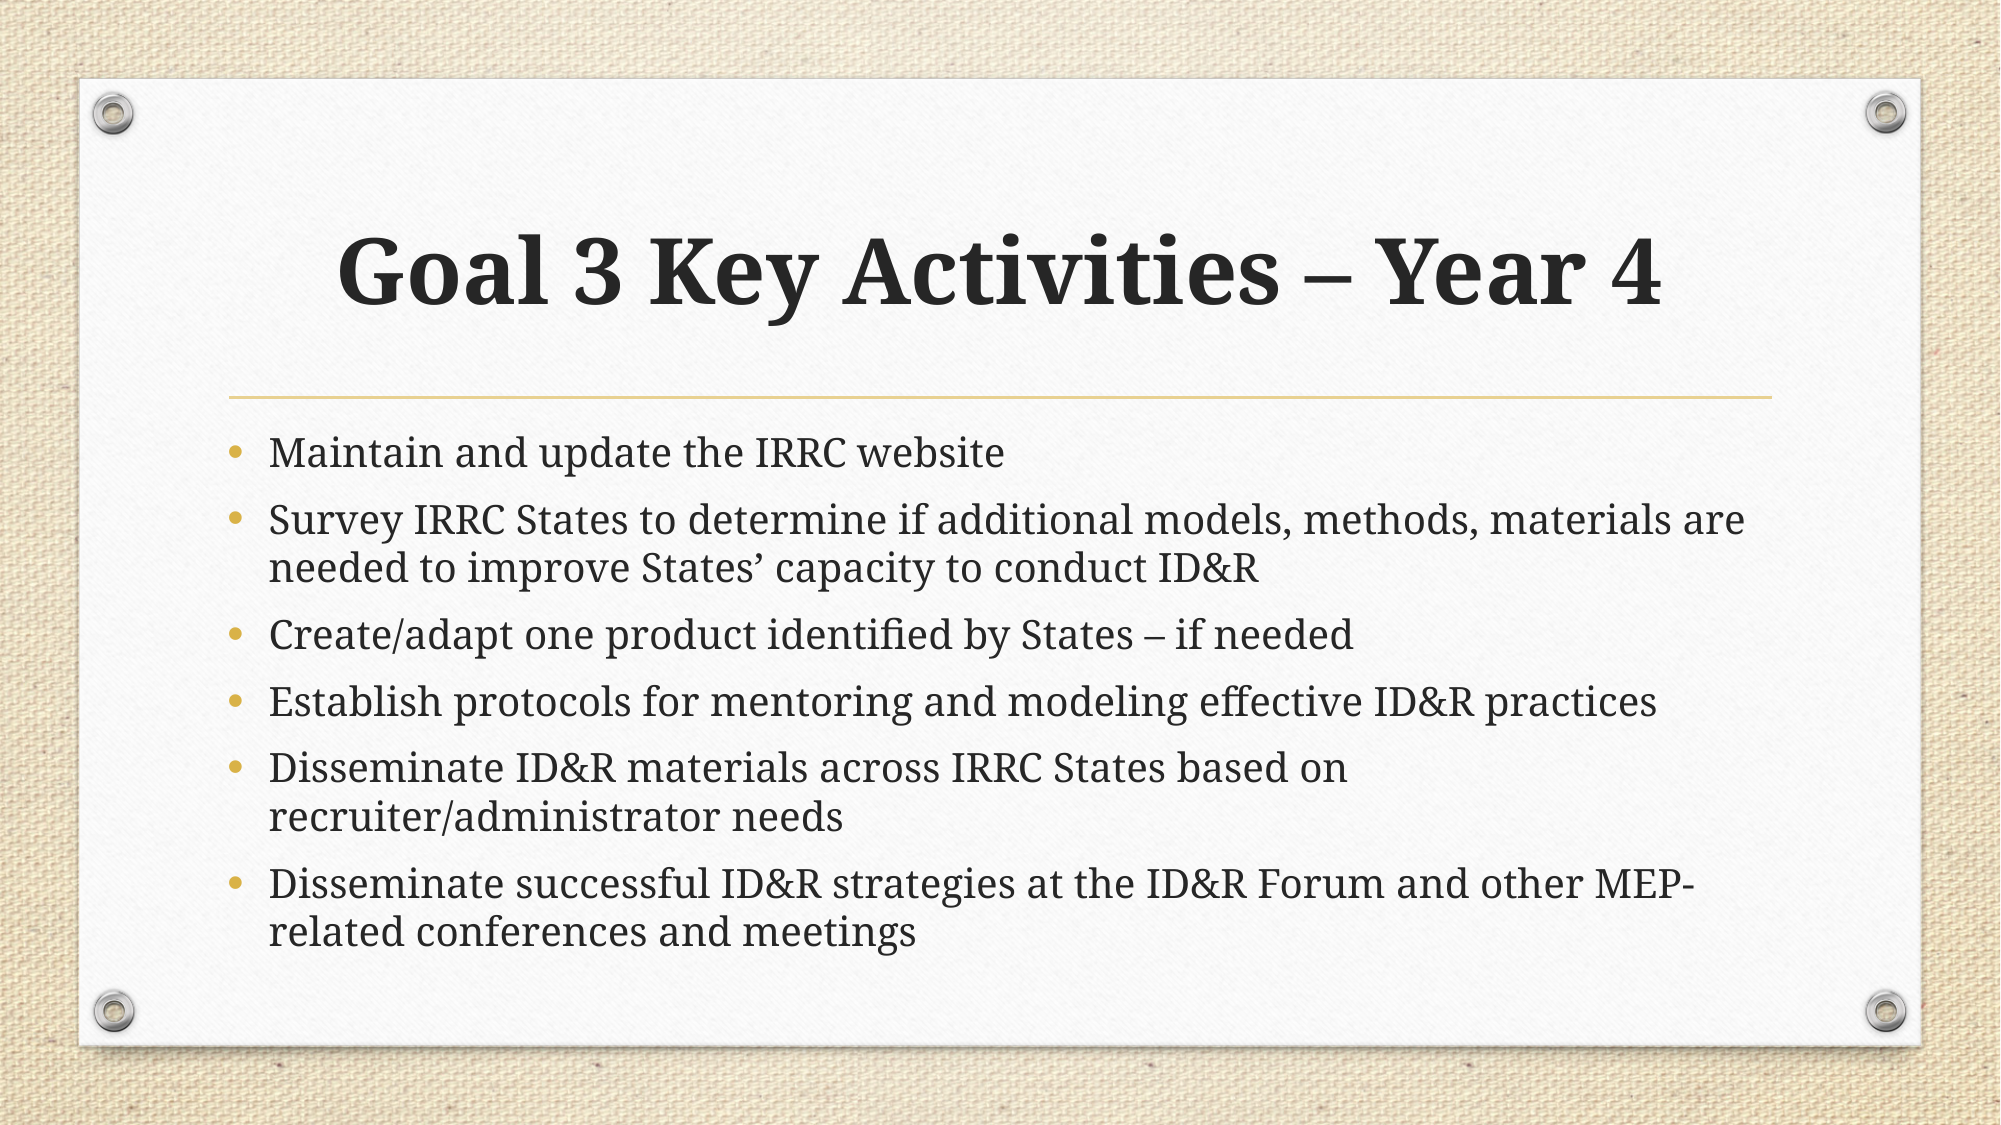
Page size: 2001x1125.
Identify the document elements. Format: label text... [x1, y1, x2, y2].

picture [0, 0, 2001, 1125]
title Goal 3 Key Activities – Year 4 [212, 161, 1788, 375]
list Maintain and update the IRRC website Survey IRRC States to determine if additional models, methods, materials are needed to improve States’ capacity to conduct ID&R Create/adapt one product identified by States – if needed Establish protocols for mentoring and modeling effective ID&R practices Disseminate ID&R materials across IRRC States based on recruiter/administrator needs Disseminate successful ID&R strategies at the ID&R Forum and other MEP-related conferences and meetings [212, 419, 1788, 964]
